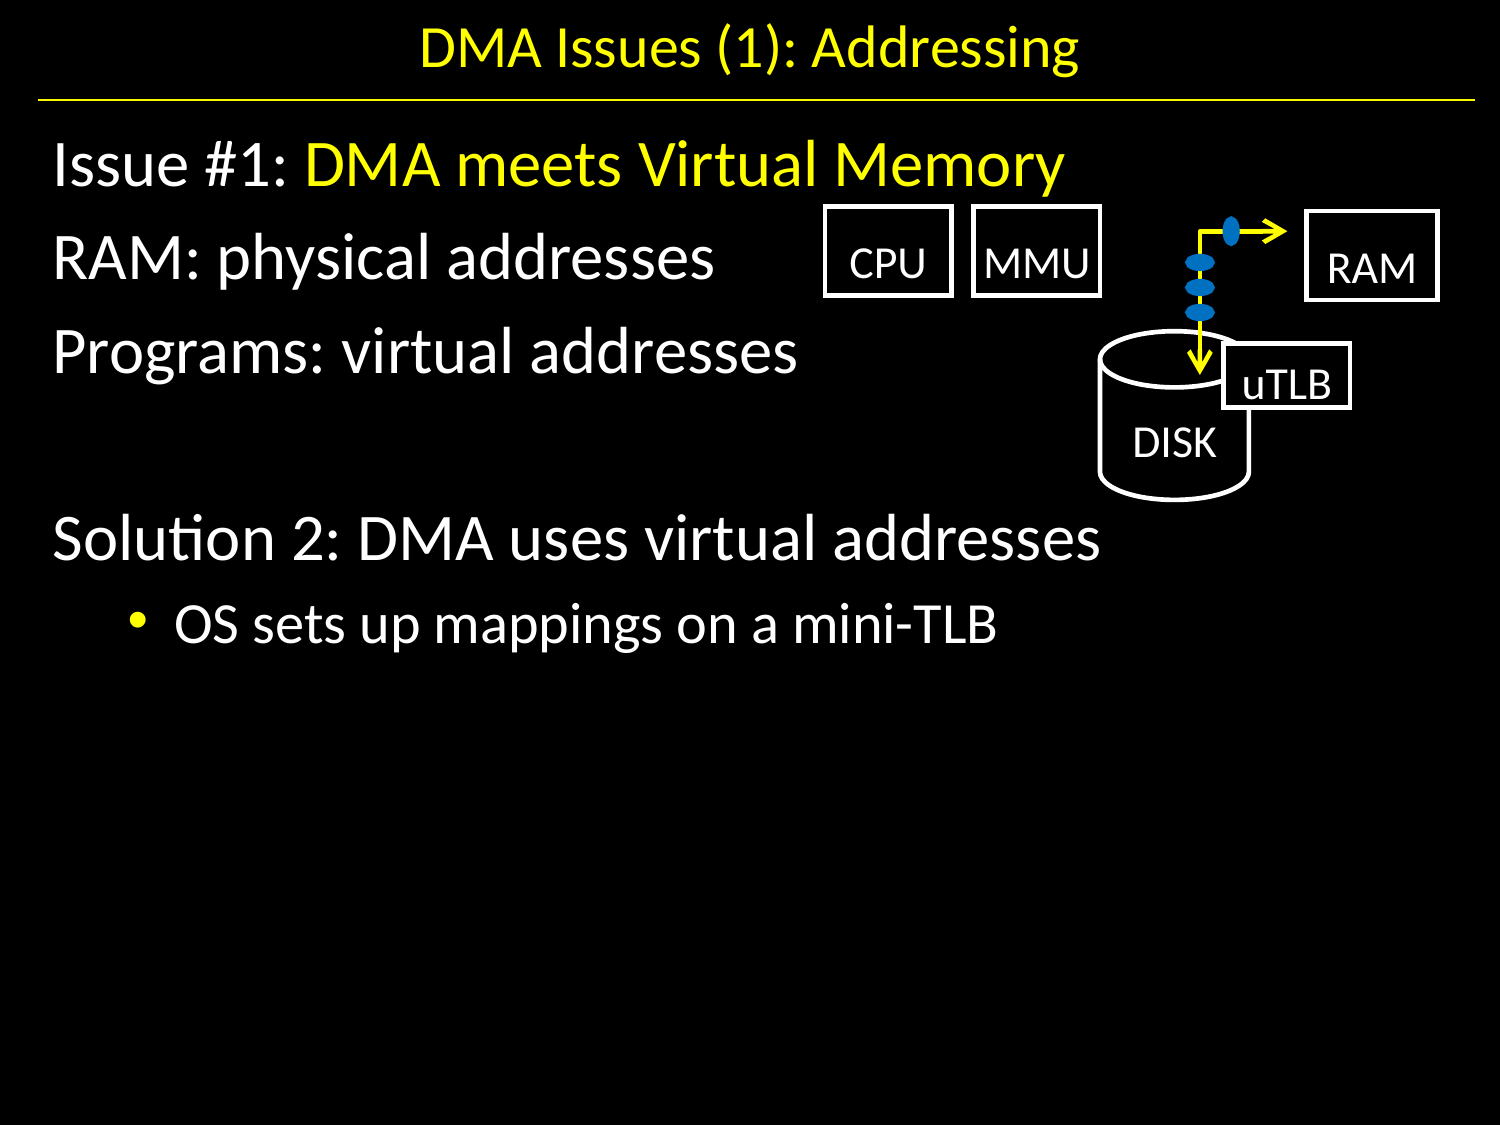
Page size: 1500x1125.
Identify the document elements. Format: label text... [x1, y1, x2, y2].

text_box [1224, 218, 1238, 244]
text_box [1187, 306, 1213, 319]
text_box CPU [825, 206, 952, 296]
text_box [1188, 219, 1288, 375]
text_box [1187, 256, 1213, 269]
title DMA Issues (1): Addressing [37, 0, 1463, 88]
text_box uTLB [1223, 343, 1350, 408]
text_box [1187, 281, 1213, 294]
text_box DISK [1099, 331, 1249, 500]
text_box MMU [973, 206, 1100, 296]
list Issue #1: DMA meets Virtual Memory RAM: physical addresses Programs: virtual addresses Solution 2: DMA uses virtual addresses OS sets up mappings on a mini-TLB [37, 112, 1463, 1038]
text_box RAM [1306, 210, 1438, 300]
